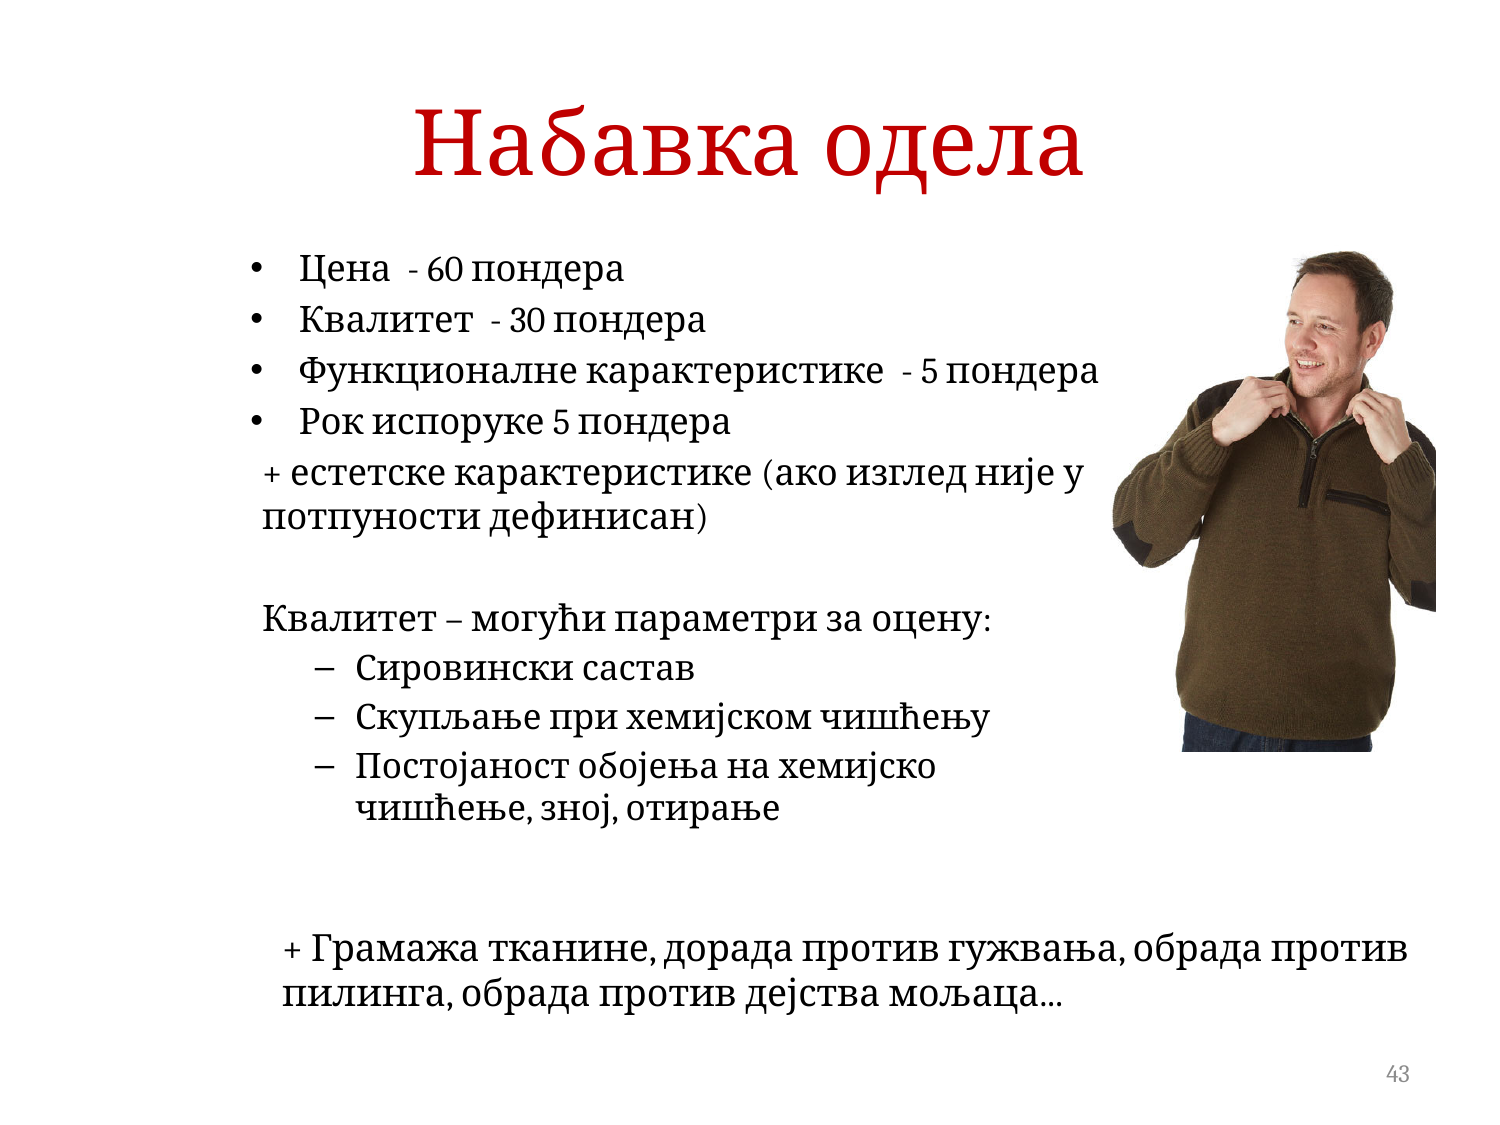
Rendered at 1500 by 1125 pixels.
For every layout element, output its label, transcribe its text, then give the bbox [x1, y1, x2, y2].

picture [1104, 238, 1436, 752]
list Цена - 60 пондера Квалитет - 30 пондера Функционалне карактеристике - 5 пондера Рок испоруке 5 пондера + естетске карактеристике (ако изглед није у потпуности дефинисан) Квалитет – могући параметри за оцену: Сировински састав Скупљање при хемијском чишћењу Постојаност обојења на хемијско чишћење, зној, отирање [235, 237, 1128, 882]
slide_number 43 [1074, 1042, 1425, 1103]
text_box + Грамажа тканине, дорада против гужвања, обрада против пилинга, обрада против дејства мољаца... [253, 916, 1435, 1022]
title Набавка одела [75, 45, 1425, 233]
